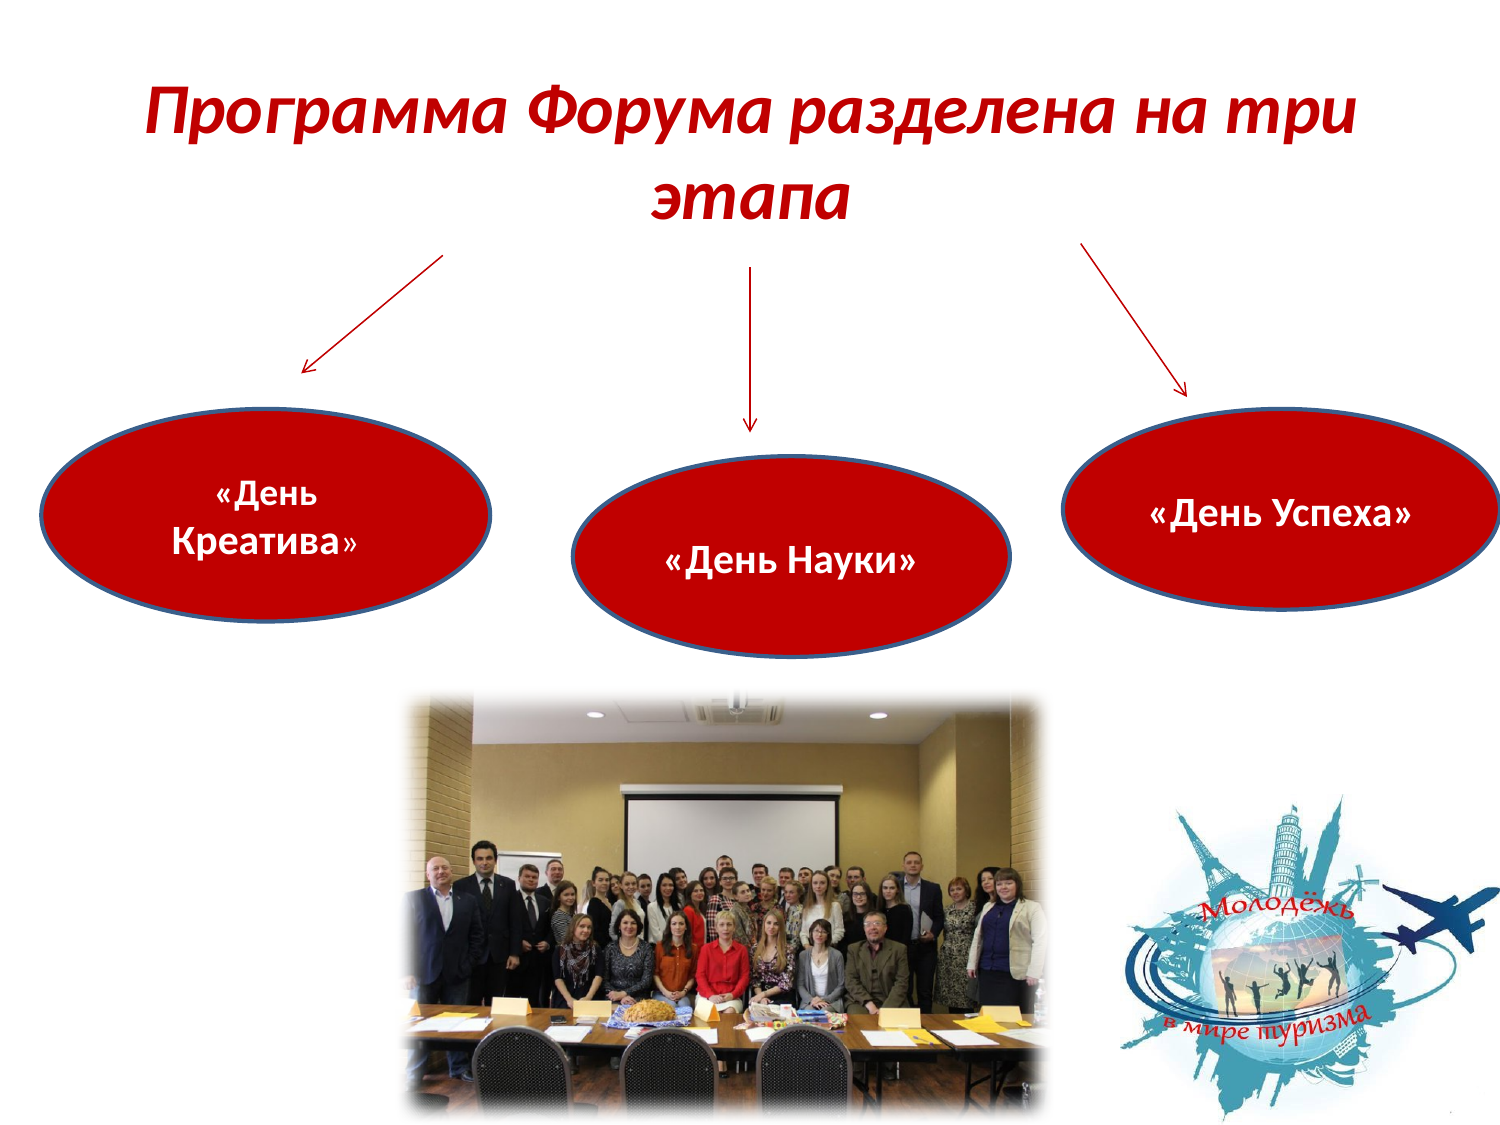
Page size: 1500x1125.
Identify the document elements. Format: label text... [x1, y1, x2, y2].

text_box «День Науки» [570, 454, 1012, 660]
text_box «День Успеха» [1060, 406, 1500, 612]
text_box «День Креатива» [39, 406, 493, 624]
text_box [1080, 243, 1188, 398]
picture [1120, 793, 1500, 1125]
picture [395, 686, 1054, 1125]
title Программа Форума разделена на три этапа [76, 54, 1427, 243]
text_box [300, 255, 444, 374]
